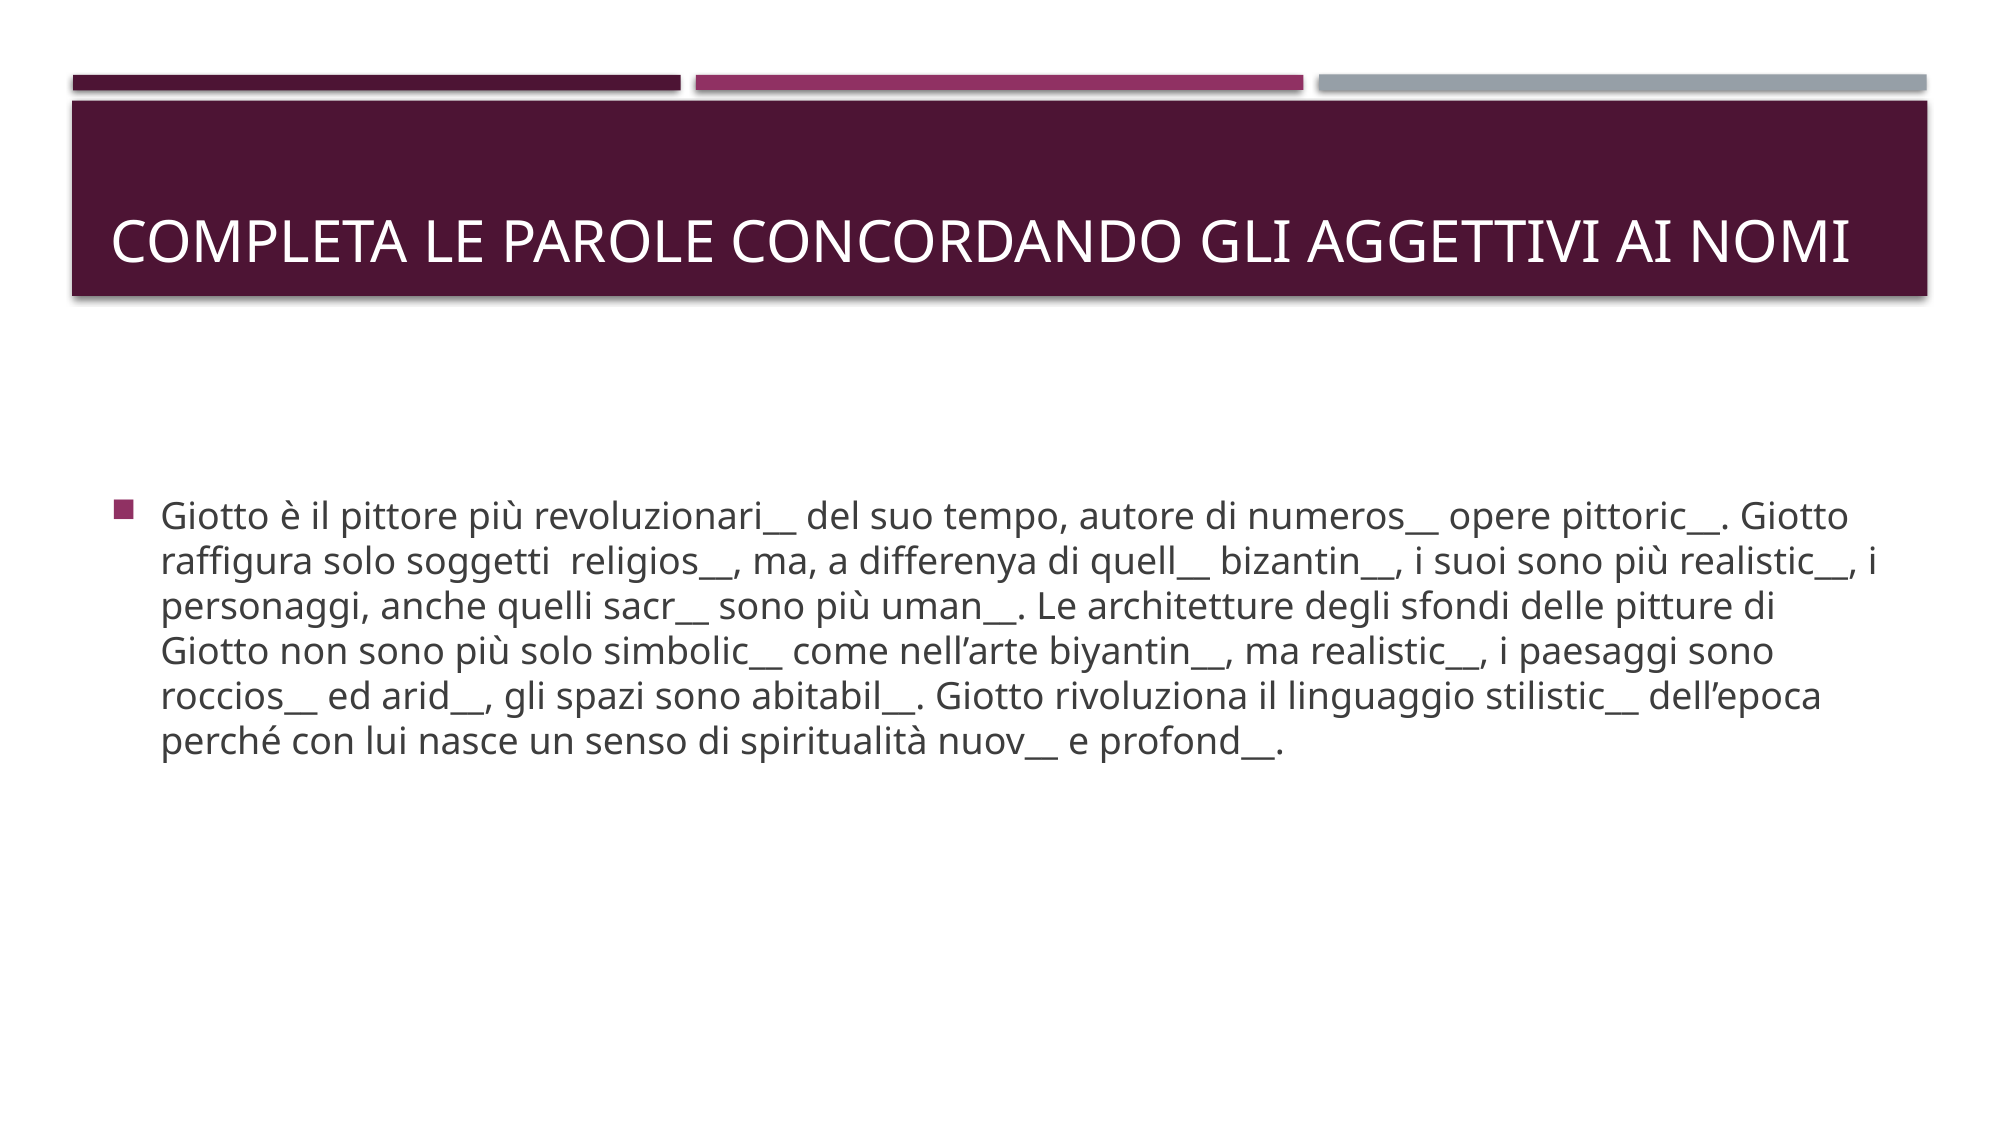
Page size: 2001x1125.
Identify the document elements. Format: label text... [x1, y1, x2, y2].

title Completa le parole concordando gli aggettivi ai nomi [95, 115, 1905, 282]
list Giotto è il pittore più revoluzionari__ del suo tempo, autore di numeros__ opere pittoric__. Giotto raffigura solo soggetti religios__, ma, a differenya di quell__ bizantin__, i suoi sono più realistic__, i personaggi, anche quelli sacr__ sono più uman__. Le architetture degli sfondi delle pitture di Giotto non sono più solo simbolic__ come nell’arte biyantin__, ma realistic__, i paesaggi sono roccios__ ed arid__, gli spazi sono abitabil__. Giotto rivoluziona il linguaggio stilistic__ dell’epoca perché con lui nasce un senso di spiritualità nuov__ e profond__. [95, 357, 1905, 962]
